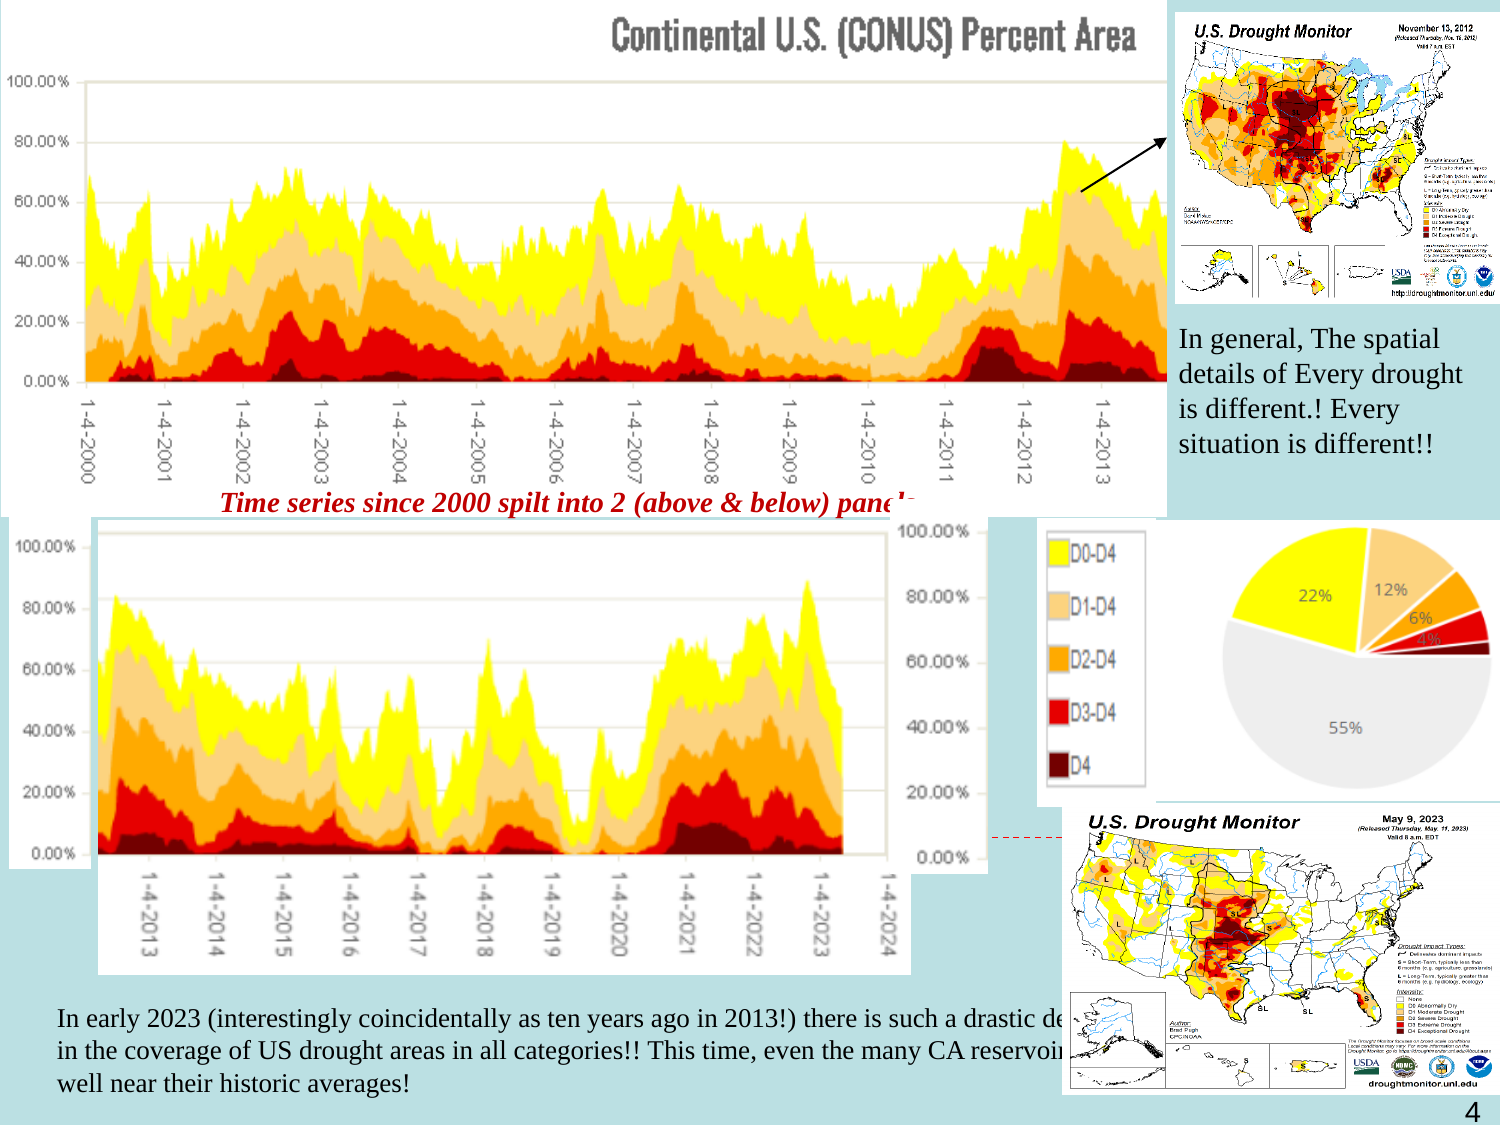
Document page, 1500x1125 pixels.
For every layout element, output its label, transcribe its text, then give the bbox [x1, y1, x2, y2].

text_box In early 2023 (interestingly coincidentally as ten years ago in 2013!) there is such a drastic decrease in the coverage of US drought areas in all categories!! This time, even the many CA reservoirs are well near their historic averages! [42, 992, 1156, 1105]
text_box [0, 0, 1168, 528]
slide_number 4 [1449, 1103, 1489, 1125]
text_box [1080, 137, 1168, 192]
text_box In general, The spatial details of Every drought is different.! Every situation is different!! [1172, 311, 1496, 467]
picture [1174, 12, 1500, 305]
picture [9, 516, 91, 869]
picture [1037, 517, 1500, 1096]
picture [98, 499, 988, 976]
